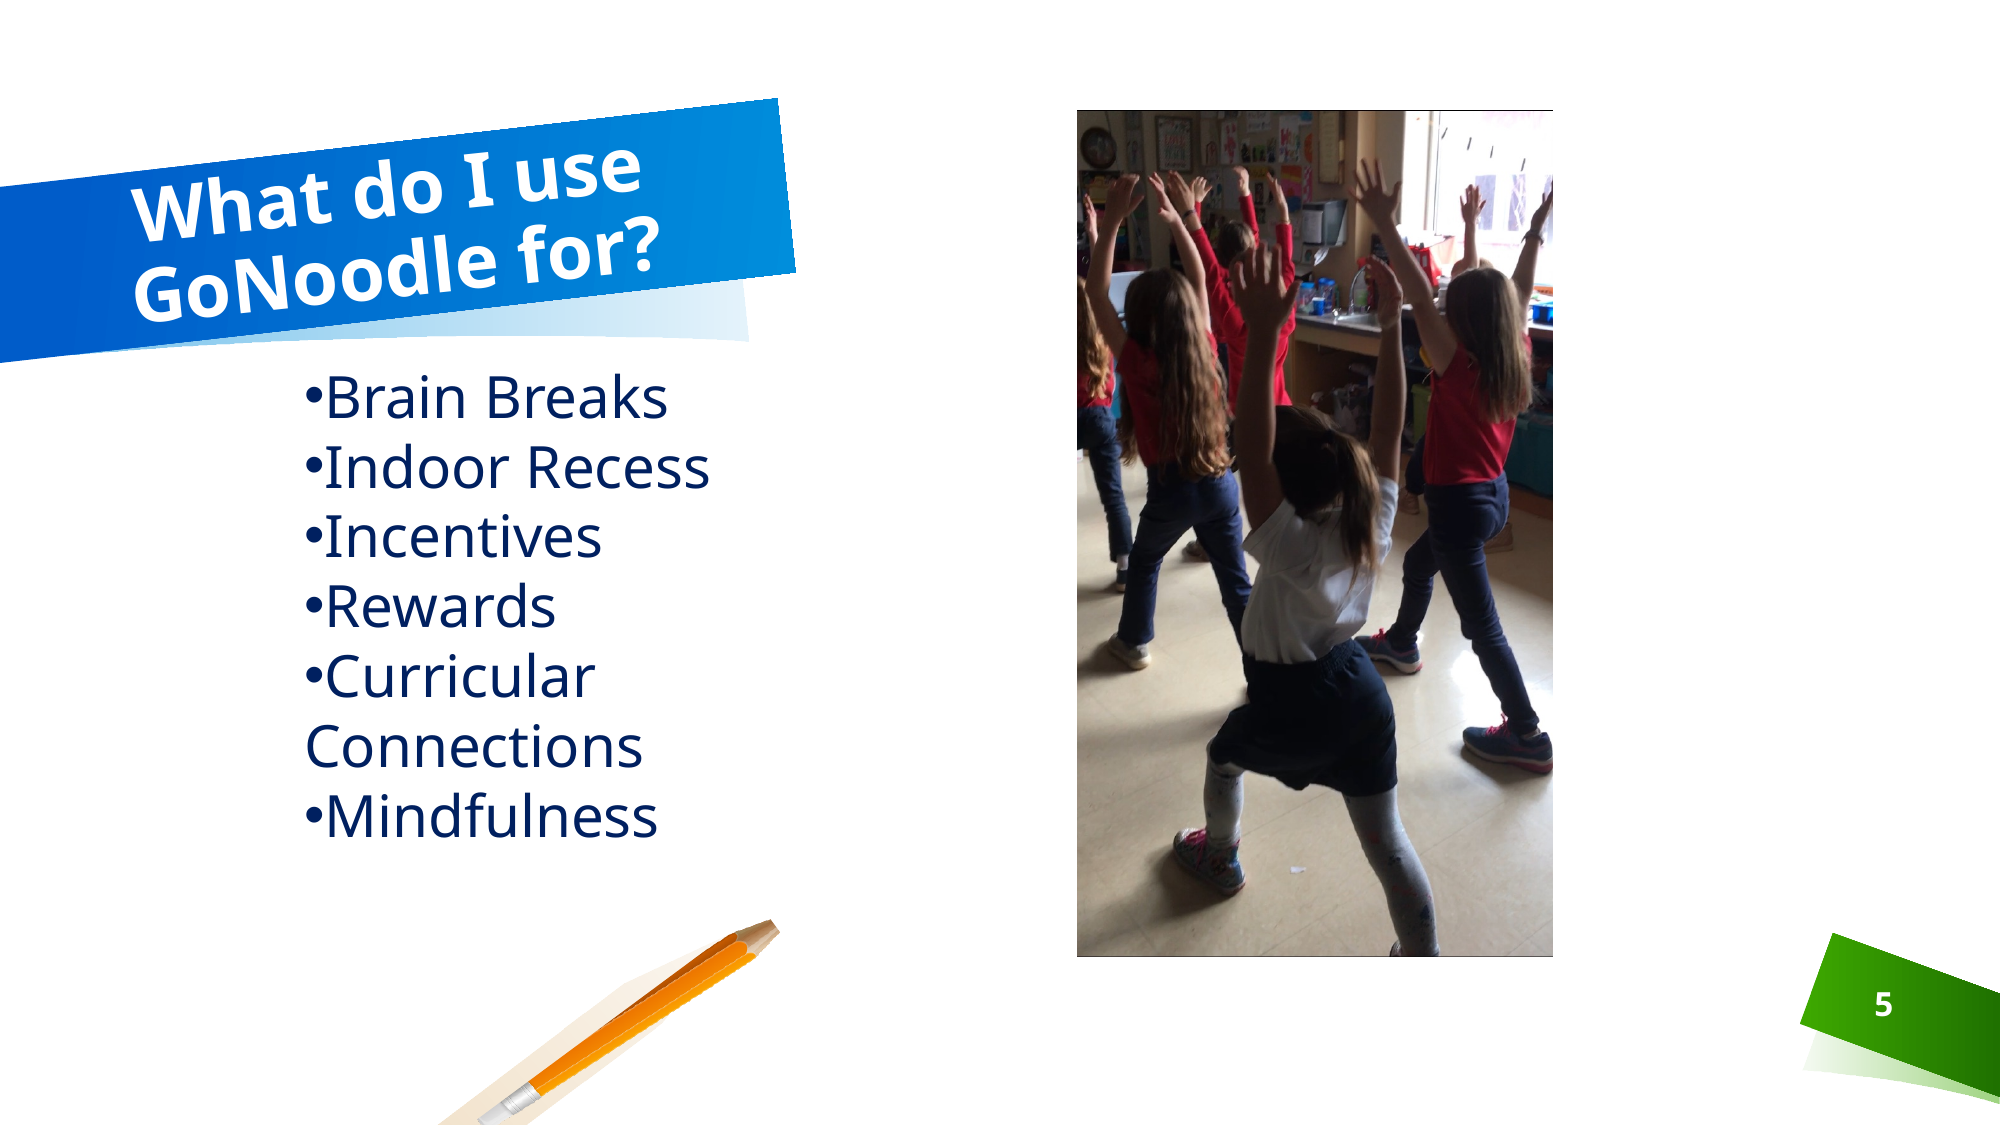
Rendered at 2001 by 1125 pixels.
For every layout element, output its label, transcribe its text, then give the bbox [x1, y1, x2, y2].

title What do I use GoNoodle for? [0, 104, 795, 361]
slide_number 5 [1831, 975, 1937, 1036]
footer Brain Breaks Indoor Recess Incentives Rewards Curricular Connections Mindfulness [304, 389, 922, 900]
picture [469, 908, 803, 1125]
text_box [1076, 109, 1554, 958]
